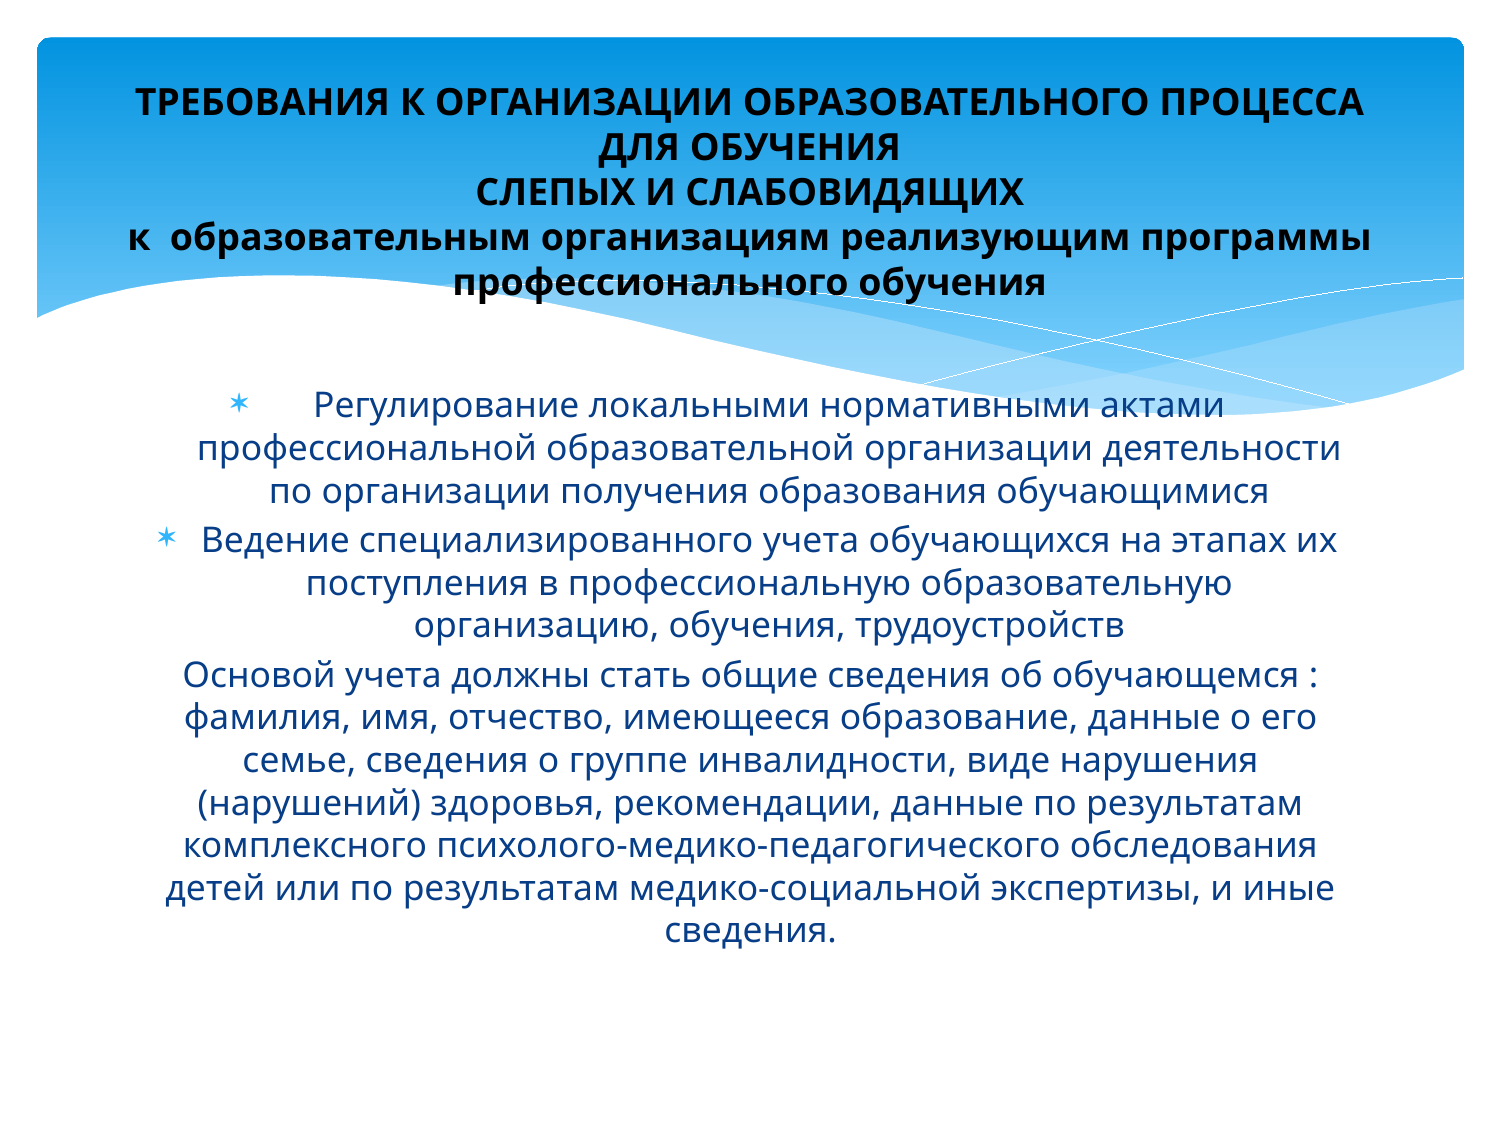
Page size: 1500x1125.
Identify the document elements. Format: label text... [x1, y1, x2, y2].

title ТРЕБОВАНИЯ К ОРГАНИЗАЦИИ ОБРАЗОВАТЕЛЬНОГО ПРОЦЕССА ДЛЯ ОБУЧЕНИЯ СЛЕПЫХ И СЛАБОВИДЯЩИХ к образовательным организациям реализующим программы профессионального обучения [75, 55, 1425, 325]
list Регулирование локальными нормативными актами профессиональной образовательной организации деятельности по организации получения образования обучающимися Ведение специализированного учета обучающихся на этапах их поступления в профессиональную образовательную организацию, обучения, трудоустройств Основой учета должны стать общие сведения об обучающемся : фамилия, имя, отчество, имеющееся образование, данные о его семье, сведения о группе инвалидности, виде нарушения (нарушений) здоровья, рекомендации, данные по результатам комплексного психолого-медико-педагогического обследования детей или по результатам медико-социальной экспертизы, и иные сведения. [143, 375, 1359, 1005]
